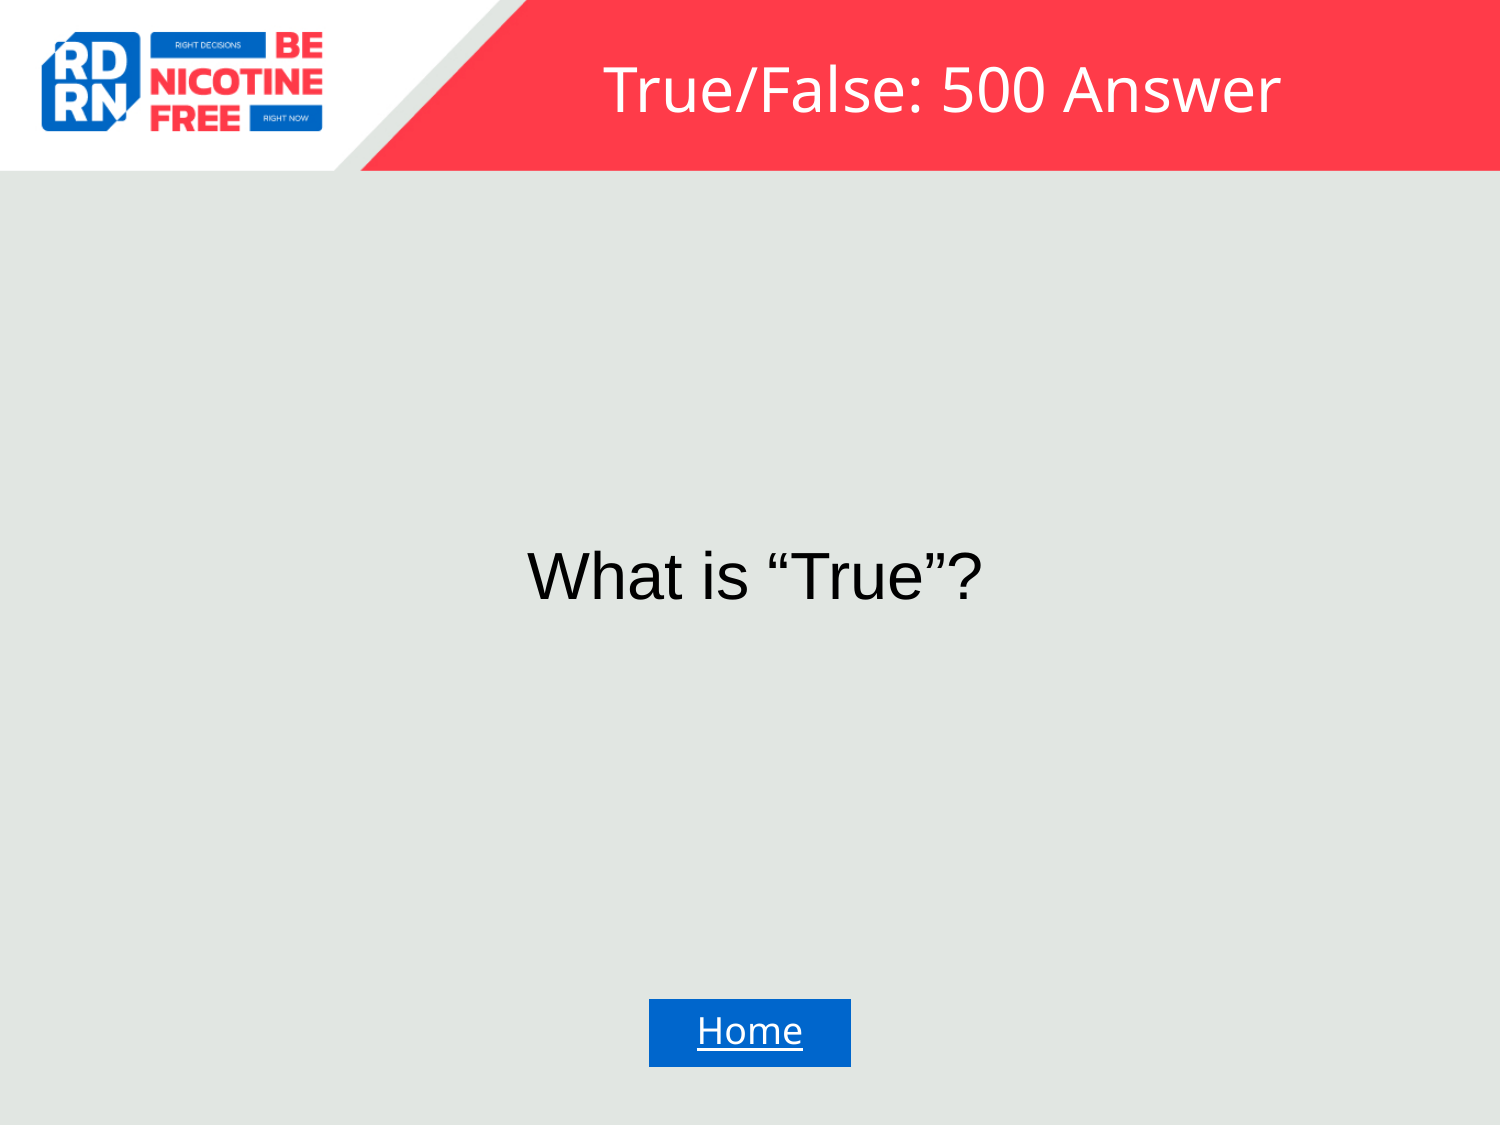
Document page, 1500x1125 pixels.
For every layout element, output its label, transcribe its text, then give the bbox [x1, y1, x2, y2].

title True/False: 500 Answer [461, 0, 1425, 175]
text_box Home [650, 999, 850, 1066]
text_box What is “True”? [512, 524, 1088, 620]
picture [0, 0, 1500, 1125]
